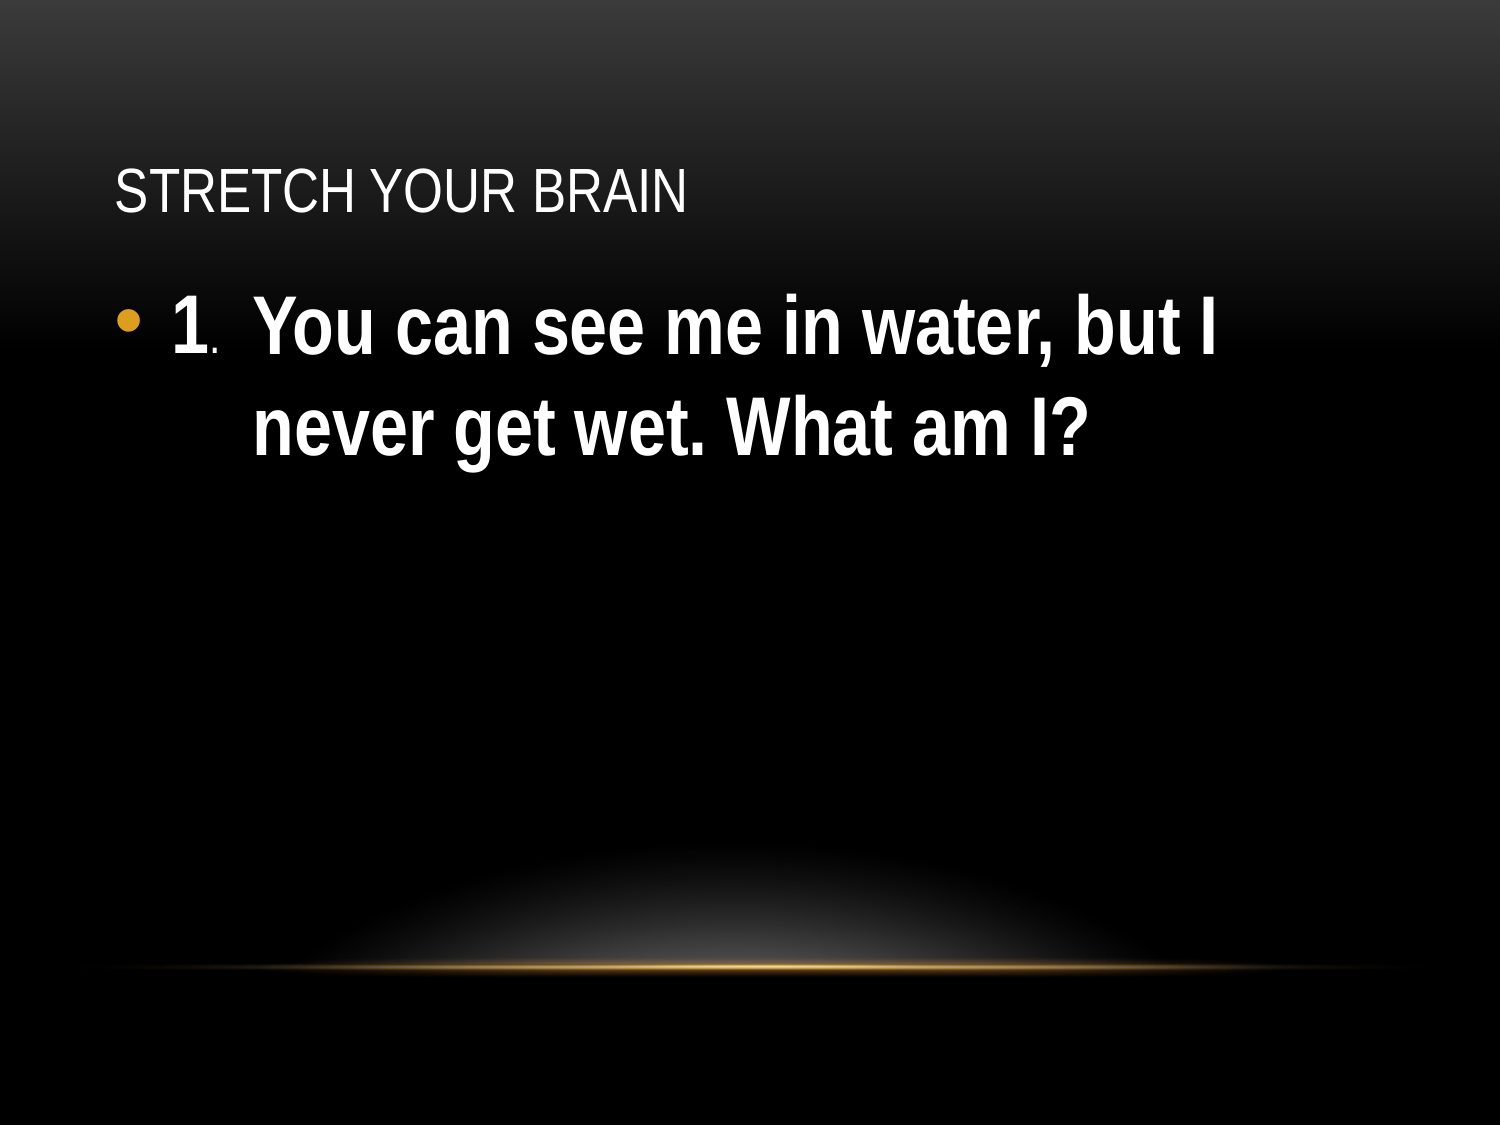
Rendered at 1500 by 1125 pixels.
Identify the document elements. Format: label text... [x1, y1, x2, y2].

picture [0, 0, 1500, 1118]
title STRETCH YOUR BRAIN [99, 45, 1400, 233]
text_box You can see me in water, but I never get wet. What am I? [237, 264, 1238, 552]
list 1. [99, 262, 1400, 938]
